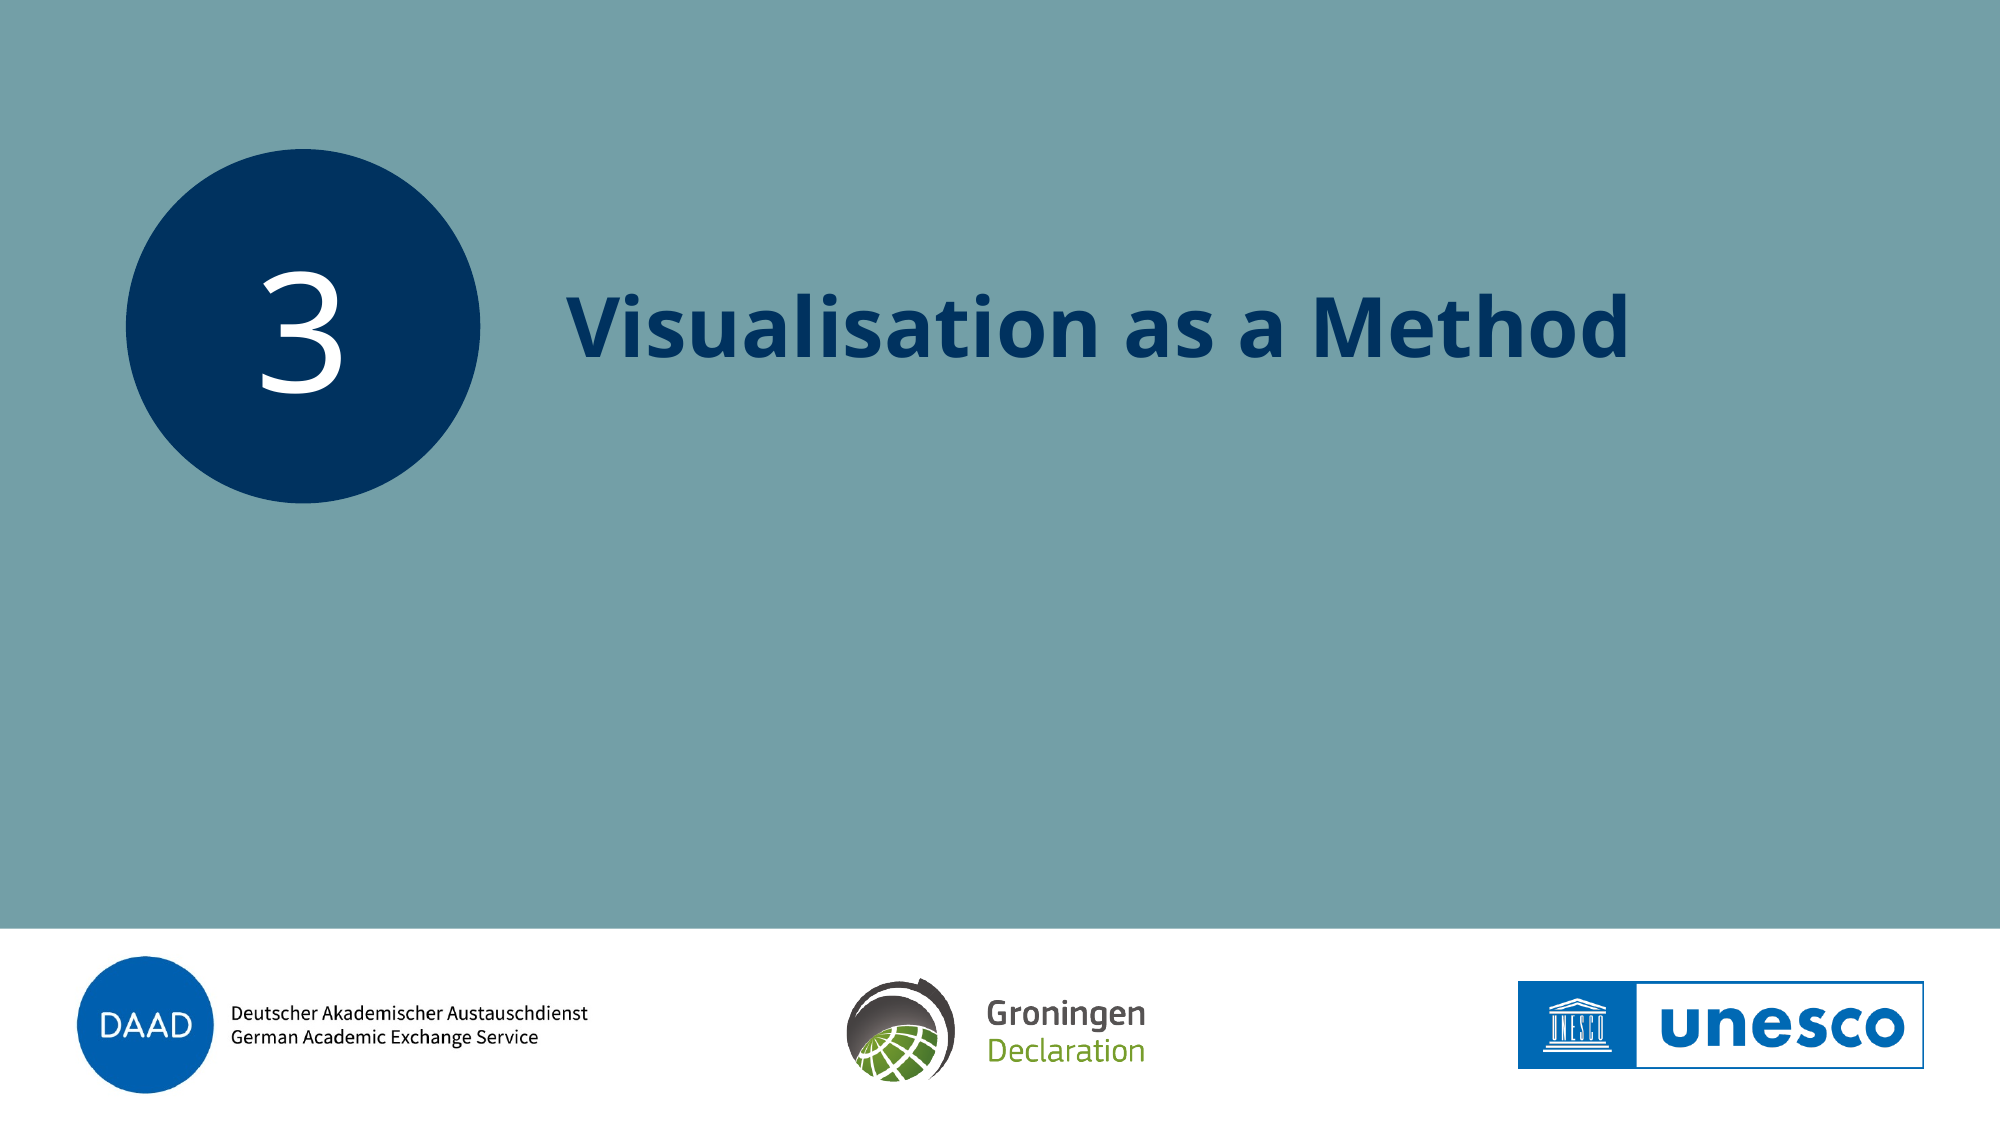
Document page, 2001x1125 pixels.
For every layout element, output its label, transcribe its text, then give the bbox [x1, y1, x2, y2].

picture [31, 944, 658, 1105]
list Visualisation as a Method [551, 267, 1662, 362]
picture [831, 960, 1169, 1091]
picture [1518, 981, 1924, 1069]
